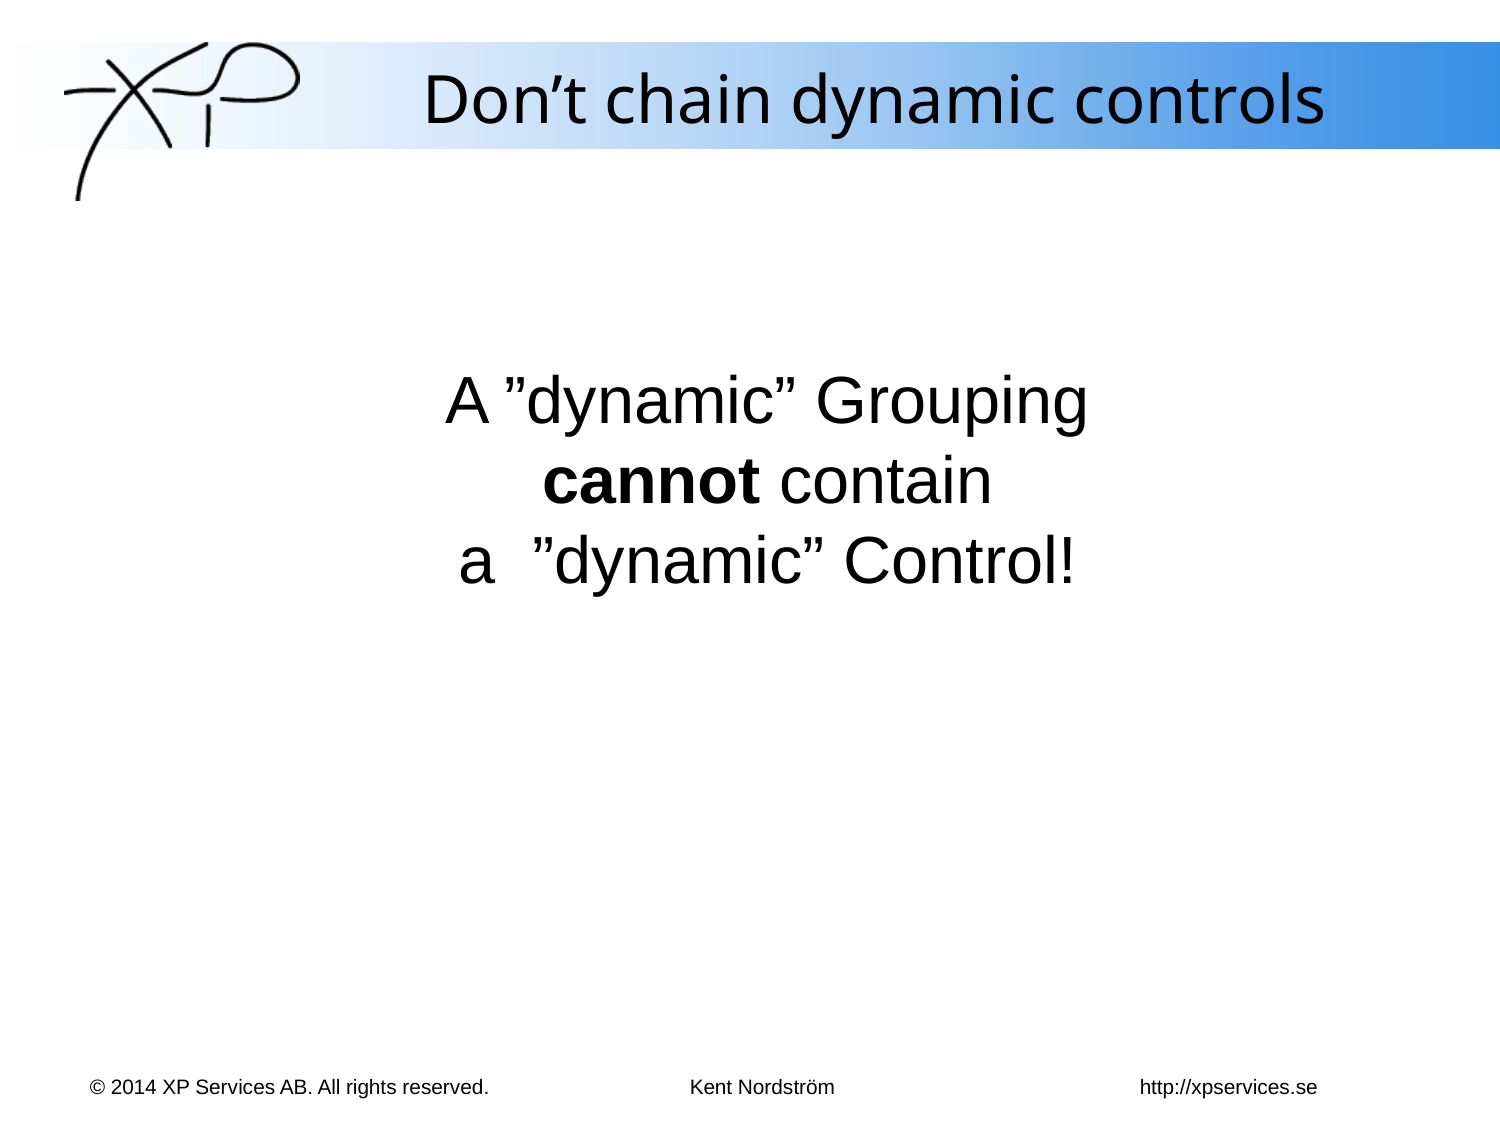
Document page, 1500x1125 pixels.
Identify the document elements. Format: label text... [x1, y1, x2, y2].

title Don’t chain dynamic controls [348, 44, 1402, 150]
picture [0, 42, 1500, 201]
slide_number © 2014 XP Services AB. All rights reserved. Kent Nordström http://xpservices.se [75, 1066, 1454, 1103]
text_box A ”dynamic” Grouping cannot contain a ”dynamic” Control! [414, 349, 1140, 605]
